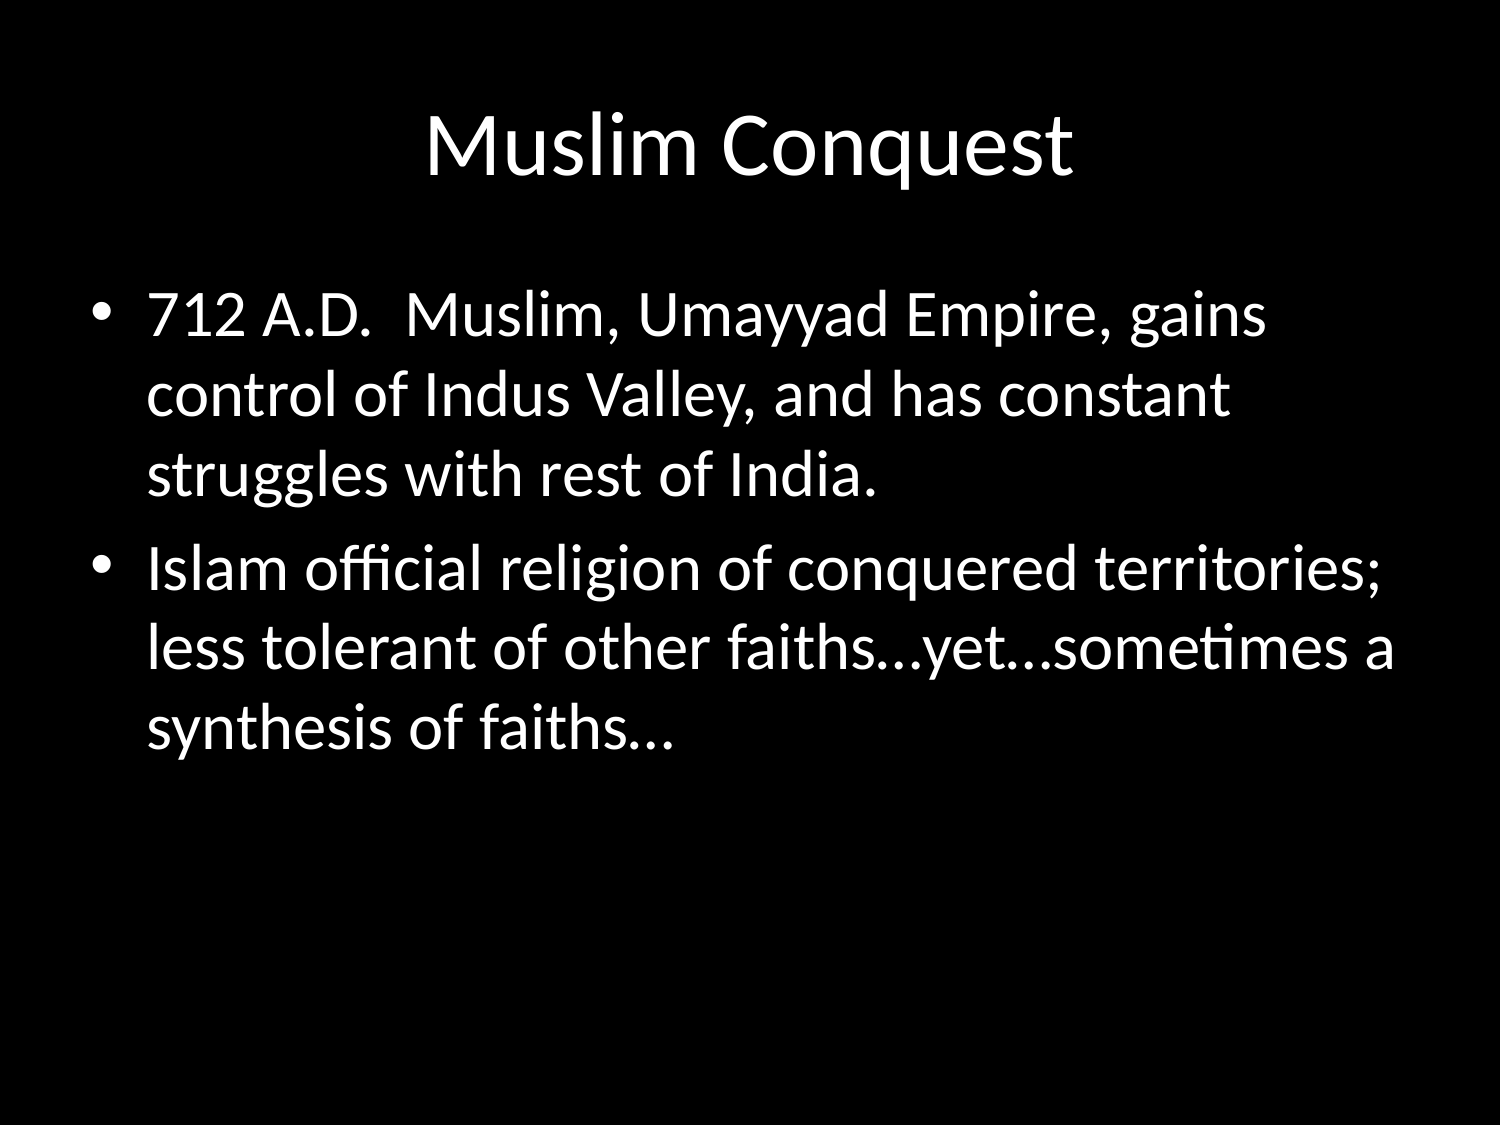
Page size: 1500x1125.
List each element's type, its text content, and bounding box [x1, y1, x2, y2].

list 712 A.D. Muslim, Umayyad Empire, gains control of Indus Valley, and has constant struggles with rest of India. Islam official religion of conquered territories; less tolerant of other faiths…yet…sometimes a synthesis of faiths… [75, 262, 1425, 1005]
title Muslim Conquest [75, 45, 1425, 233]
